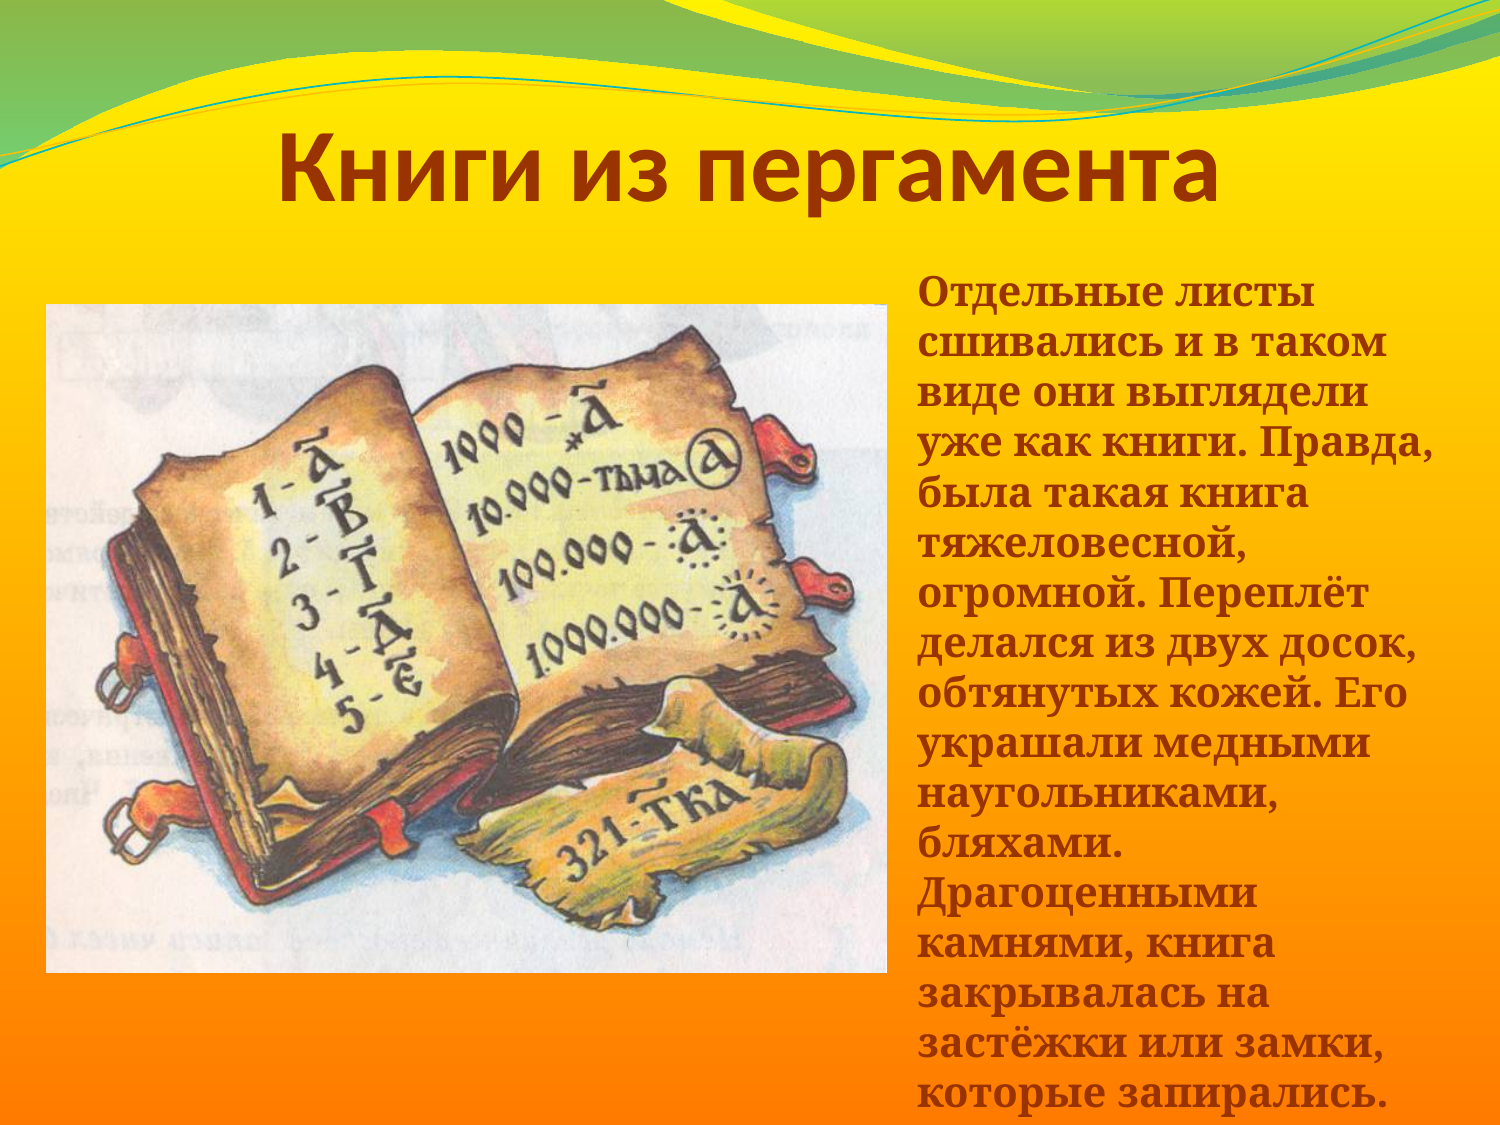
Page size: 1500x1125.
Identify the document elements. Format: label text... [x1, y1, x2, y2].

text_box Отдельные листы сшивались и в таком виде они выглядели уже как книги. Правда, была такая книга тяжеловесной, огромной. Переплёт делался из двух досок, обтянутых кожей. Его украшали медными наугольниками, бляхами. Драгоценными камнями, книга закрывалась на застёжки или замки, которые запирались. [902, 257, 1465, 1123]
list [46, 304, 887, 973]
title Книги из пергамента [75, 46, 1425, 223]
